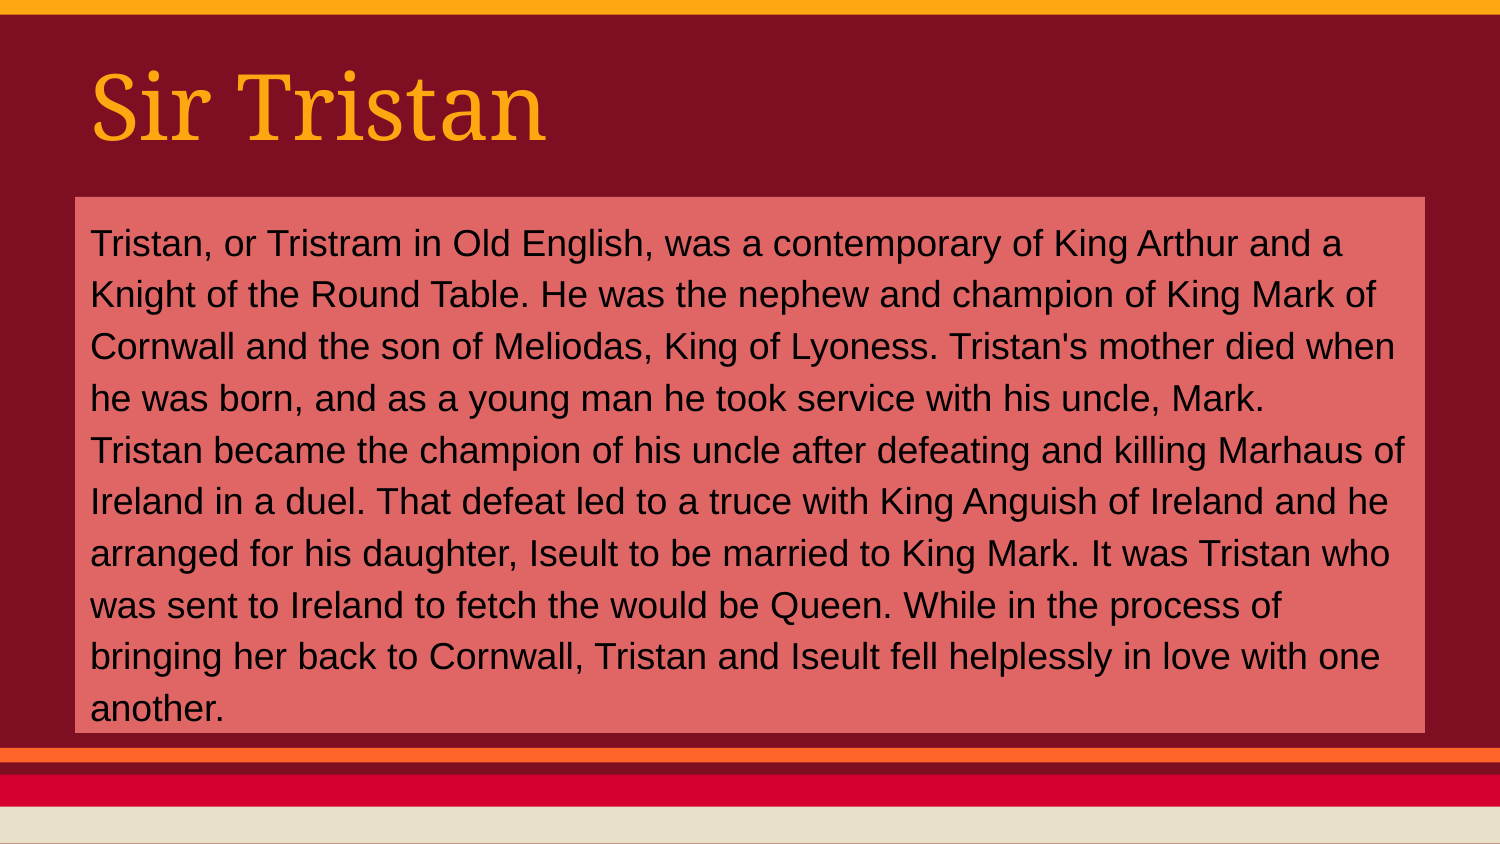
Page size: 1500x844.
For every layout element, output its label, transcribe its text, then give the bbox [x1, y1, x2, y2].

title Sir Tristan [75, 33, 1425, 175]
list Tristan, or Tristram in Old English, was a contemporary of King Arthur and a Knight of the Round Table. He was the nephew and champion of King Mark of Cornwall and the son of Meliodas, King of Lyoness. Tristan's mother died when he was born, and as a young man he took service with his uncle, Mark. Tristan became the champion of his uncle after defeating and killing Marhaus of Ireland in a duel. That defeat led to a truce with King Anguish of Ireland and he arranged for his daughter, Iseult to be married to King Mark. It was Tristan who was sent to Ireland to fetch the would be Queen. While in the process of bringing her back to Cornwall, Tristan and Iseult fell helplessly in love with one another. [75, 196, 1425, 733]
